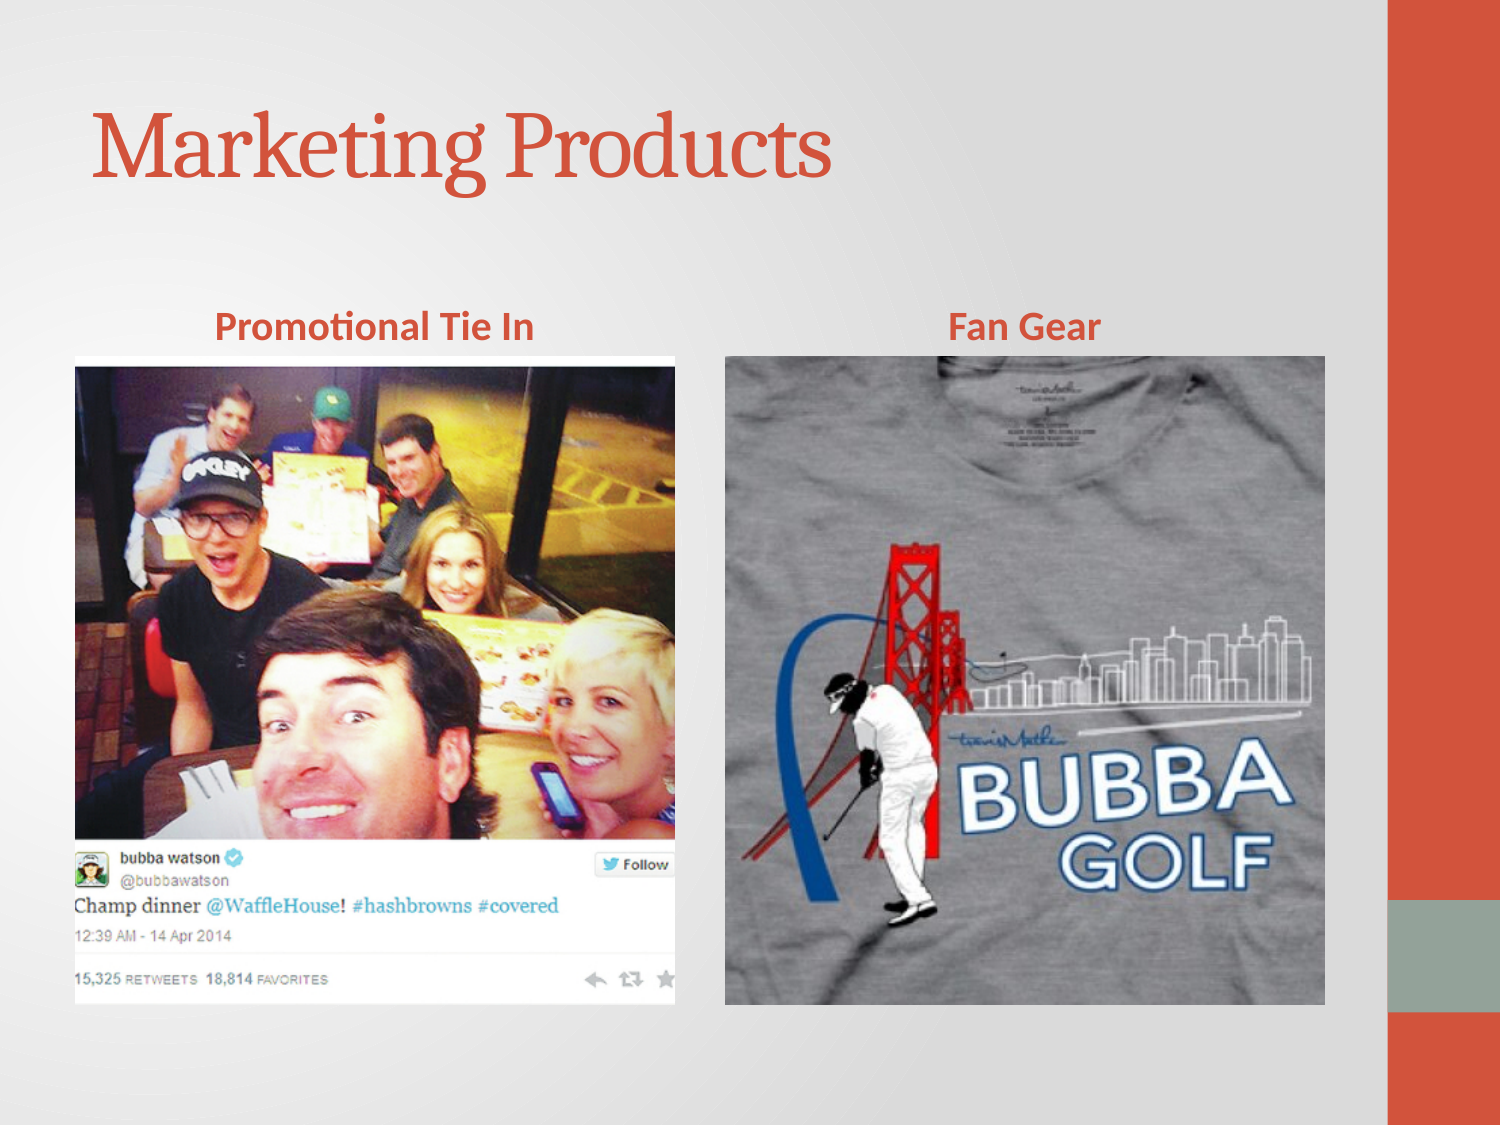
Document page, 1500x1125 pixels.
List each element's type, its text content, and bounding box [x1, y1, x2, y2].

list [74, 356, 676, 1006]
list Fan Gear [725, 251, 1325, 352]
title Marketing Products [75, 45, 1325, 233]
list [724, 356, 1326, 1006]
list Promotional Tie In [75, 251, 675, 352]
